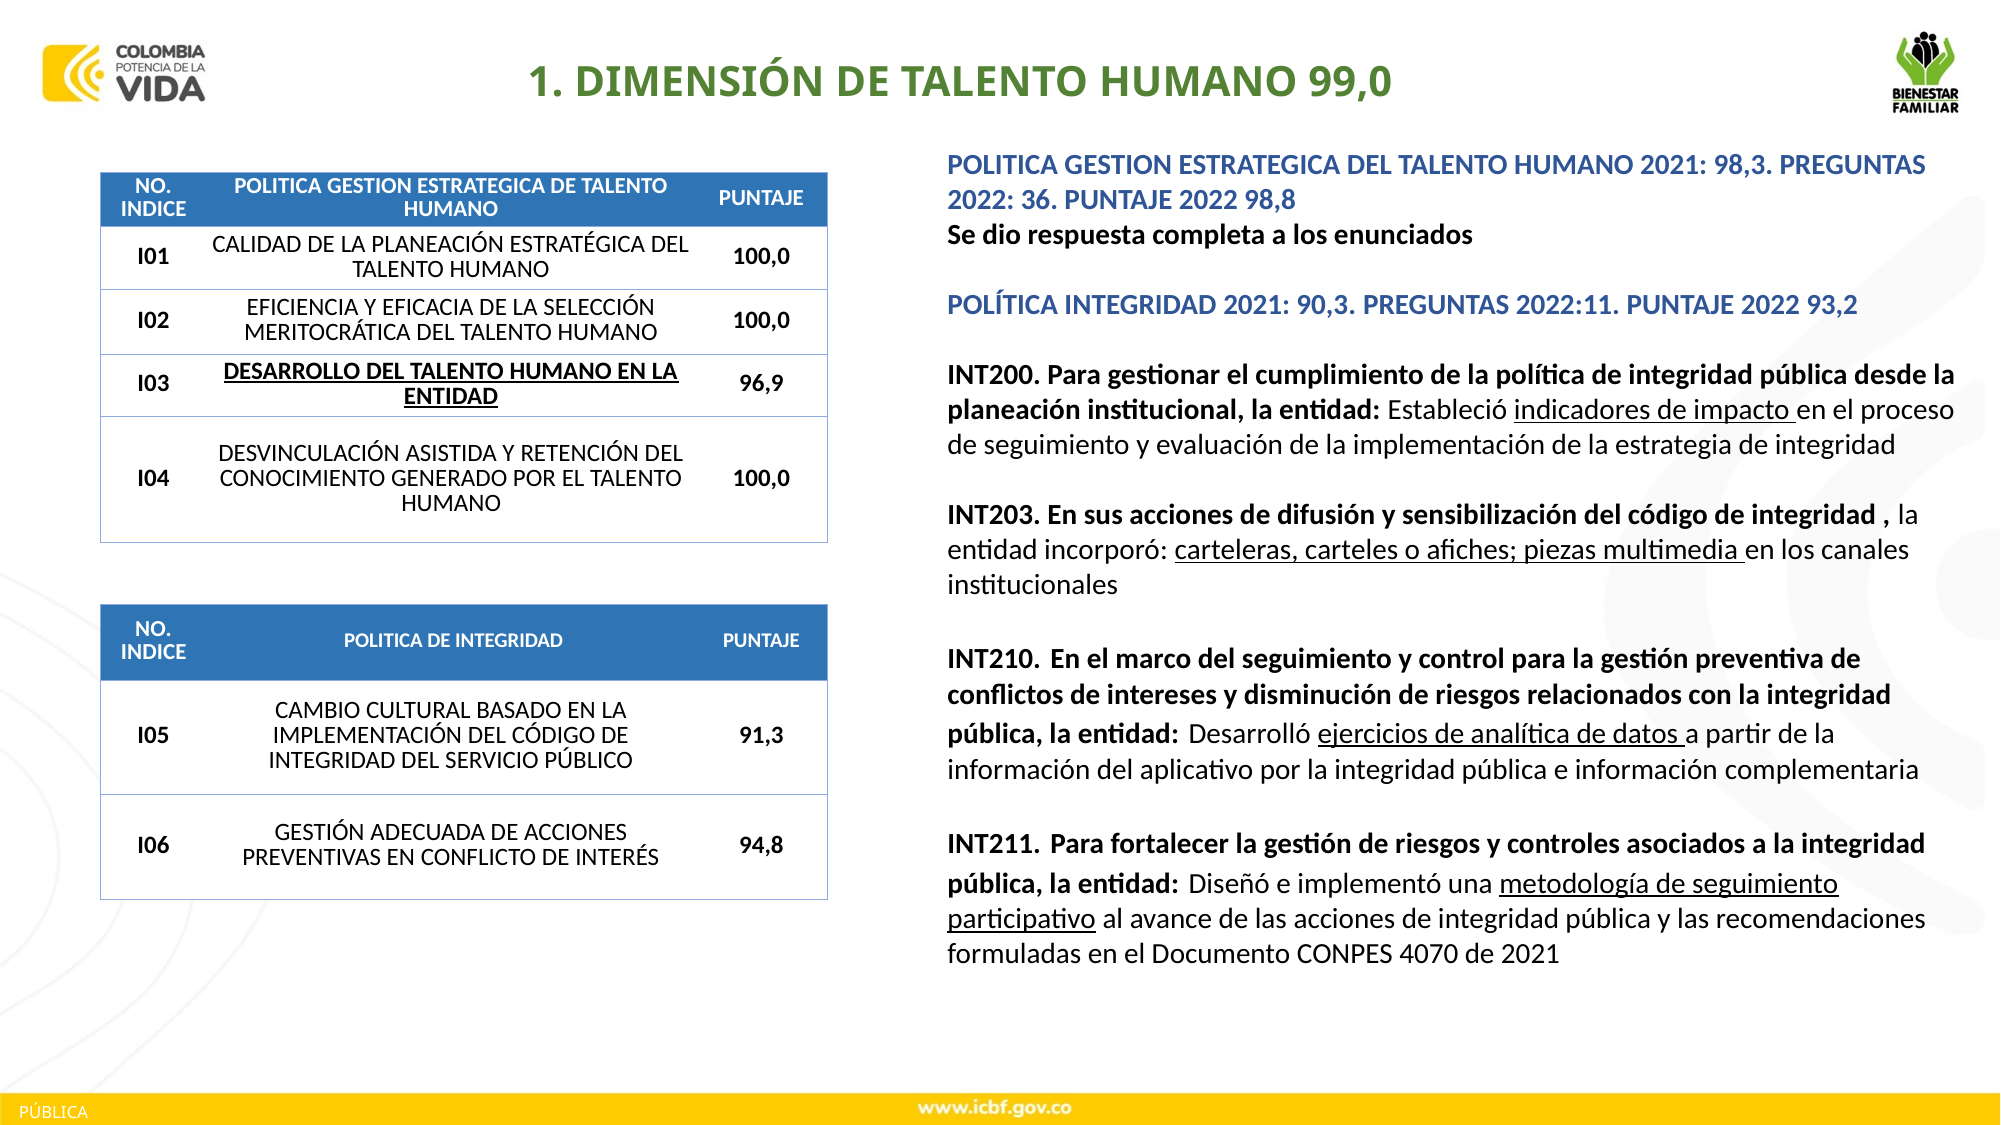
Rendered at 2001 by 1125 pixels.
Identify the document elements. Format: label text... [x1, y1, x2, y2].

table_cell 94,8 [696, 795, 827, 899]
table_cell 91,3 [696, 681, 827, 794]
table_cell DESVINCULACIÓN ASISTIDA Y RETENCIÓN DEL CONOCIMIENTO GENERADO POR EL TALENTO HUMANO [207, 417, 696, 542]
table_cell 100,0 [696, 290, 827, 354]
text_box PÚBLICA [4, 1094, 302, 1125]
table_cell I02 [101, 290, 207, 354]
table_cell I05 [101, 681, 207, 794]
table_header NO. INDICE [101, 173, 207, 226]
table_header PUNTAJE [696, 173, 827, 226]
table_cell 100,0 [696, 227, 827, 289]
table_cell CALIDAD DE LA PLANEACIÓN ESTRATÉGICA DEL TALENTO HUMANO [207, 227, 696, 289]
table_header POLITICA GESTION ESTRATEGICA DE TALENTO HUMANO [207, 173, 696, 226]
table_header PUNTAJE [696, 605, 827, 680]
text_box POLITICA GESTION ESTRATEGICA DEL TALENTO HUMANO 2021: 98,3. PREGUNTAS 2022: 36. PUNTAJE 2022 98,8 Se dio respuesta completa a los enunciados POLÍTICA INTEGRIDAD 2021: 90,3. PREGUNTAS 2022:11. PUNTAJE 2022 93,2 INT200. Para gestionar el cumplimiento de la política de integridad pública desde la planeación institucional, la entidad: Estableció indicadores de impacto en el proceso de seguimiento y evaluación de la implementación de la estrategia de integridad INT203. En sus acciones de difusión y sensibilización del código de integridad , la entidad incorporó: carteleras, carteles o afiches; piezas multimedia en los canales institucionales INT210. En el marco del seguimiento y control para la gestión preventiva de conflictos de intereses y disminución de riesgos relacionados con la integridad pública, la entidad: Desarrolló ejercicios de analítica de datos a partir de la información del aplicativo por la integridad pública e información complementaria INT211. Para fortalecer la gestión de riesgos y controles asociados a la integridad pública, la entidad: Diseñó e implementó una metodología de seguimiento participativo al avance de las acciones de integridad pública y las recomendaciones formuladas en el Documento CONPES 4070 de 2021 [932, 138, 1976, 978]
table_cell CAMBIO CULTURAL BASADO EN LA IMPLEMENTACIÓN DEL CÓDIGO DE INTEGRIDAD DEL SERVICIO PÚBLICO [207, 681, 696, 794]
table_cell DESARROLLO DEL TALENTO HUMANO EN LA ENTIDAD [207, 355, 696, 416]
table_cell I01 [101, 227, 207, 289]
table_cell I06 [101, 795, 207, 899]
table_cell 96,9 [696, 355, 827, 416]
table_cell GESTIÓN ADECUADA DE ACCIONES PREVENTIVAS EN CONFLICTO DE INTERÉS [207, 795, 696, 899]
text_box 1. DIMENSIÓN DE TALENTO HUMANO 99,0 [295, 47, 1636, 113]
table_cell EFICIENCIA Y EFICACIA DE LA SELECCIÓN MERITOCRÁTICA DEL TALENTO HUMANO [207, 290, 696, 354]
table_cell I04 [101, 417, 207, 542]
table_header POLITICA DE INTEGRIDAD [207, 605, 696, 680]
table_header NO. INDICE [101, 605, 207, 680]
table_cell 100,0 [696, 417, 827, 542]
picture [0, 0, 2001, 1125]
table_cell I03 [101, 355, 207, 416]
